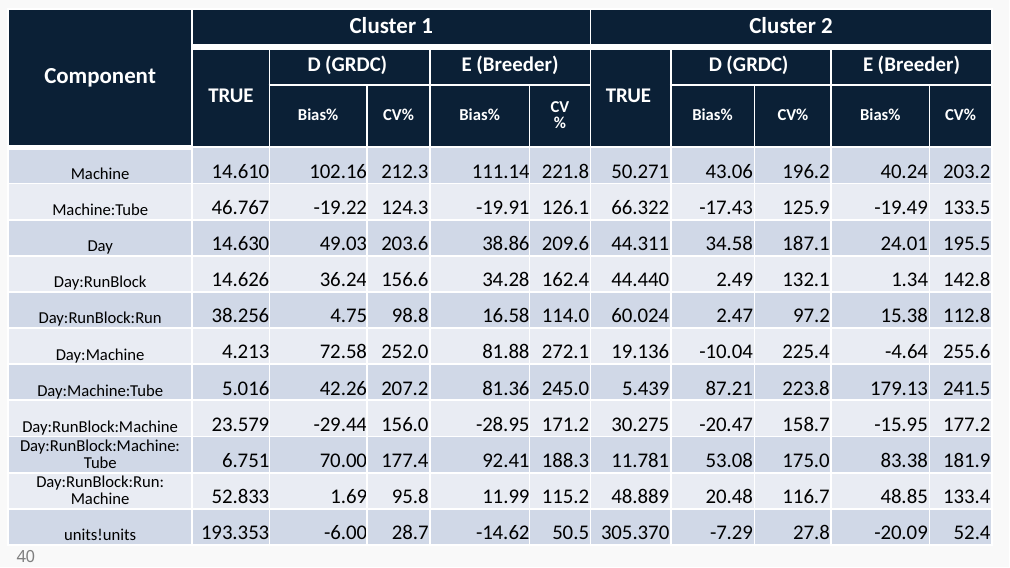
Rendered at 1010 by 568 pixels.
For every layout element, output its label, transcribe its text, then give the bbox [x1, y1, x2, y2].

table_cell 38.256 [193, 293, 269, 327]
table_cell -20.47 [672, 401, 754, 436]
table_cell -19.22 [270, 184, 366, 219]
table_cell Day:RunBlock:Run: Machine [9, 474, 191, 508]
table_cell 30.275 [591, 401, 670, 436]
table_cell 177.2 [930, 401, 991, 436]
table_cell 60.024 [591, 293, 670, 327]
table_cell 28.7 [368, 510, 429, 544]
table_cell 97.2 [755, 293, 830, 327]
table_cell -6.00 [270, 510, 366, 544]
table_cell 125.9 [755, 184, 830, 219]
table_cell 11.781 [591, 437, 670, 472]
table_cell Day [9, 221, 191, 255]
table_cell 98.8 [368, 293, 429, 327]
table_cell 171.2 [530, 401, 590, 436]
table_cell 2.47 [672, 293, 754, 327]
table_cell CV% [530, 86, 590, 146]
table_cell 14.630 [193, 221, 269, 255]
table_cell CV% [368, 86, 429, 146]
table_cell 11.99 [431, 474, 529, 508]
table_cell 48.889 [591, 474, 670, 508]
table_cell -19.49 [832, 184, 929, 219]
table_cell CV% [930, 86, 991, 146]
table_cell Bias% [672, 86, 754, 146]
table_cell 223.8 [755, 365, 830, 399]
table_cell 1.34 [832, 257, 929, 291]
table_cell 48.85 [832, 474, 929, 508]
table_cell 212.3 [368, 148, 429, 183]
table_cell 142.8 [930, 257, 991, 291]
table_cell 44.440 [591, 257, 670, 291]
table_cell 241.5 [930, 365, 991, 399]
table_cell 179.13 [832, 365, 929, 399]
table_cell 193.353 [193, 510, 269, 544]
slide_number 40 [8, 545, 43, 566]
table_cell 50.271 [591, 148, 670, 183]
table_cell 181.9 [930, 437, 991, 472]
table_cell 44.311 [591, 221, 670, 255]
table_cell E (Breeder) [832, 50, 991, 84]
table_cell 38.86 [431, 221, 529, 255]
table_cell 23.579 [193, 401, 269, 436]
table_cell 252.0 [368, 329, 429, 363]
table_cell 66.322 [591, 184, 670, 219]
table_cell 102.16 [270, 148, 366, 183]
table_cell CV% [755, 86, 830, 146]
table_cell 87.21 [672, 365, 754, 399]
table_cell 43.06 [672, 148, 754, 183]
table_cell Day:RunBlock:Machine [9, 401, 191, 436]
table_cell 272.1 [530, 329, 590, 363]
table_cell 81.88 [431, 329, 529, 363]
table_header Component [9, 10, 191, 145]
table_cell -15.95 [832, 401, 929, 436]
table_cell 2.49 [672, 257, 754, 291]
table_cell 53.08 [672, 437, 754, 472]
table_cell TRUE [591, 50, 670, 146]
table_cell Bias% [270, 86, 366, 146]
table_cell Day:RunBlock:Machine: Tube [9, 437, 191, 472]
table_cell E (Breeder) [431, 50, 590, 84]
table_cell -14.62 [431, 510, 529, 544]
table_cell 156.6 [368, 257, 429, 291]
table_cell 132.1 [755, 257, 830, 291]
table_cell 203.6 [368, 221, 429, 255]
table_cell 196.2 [755, 148, 830, 183]
table_cell 203.2 [930, 148, 991, 183]
table_cell 133.4 [930, 474, 991, 508]
table_cell Machine [9, 150, 191, 183]
table_cell 52.4 [930, 510, 991, 544]
table_cell 305.370 [591, 510, 670, 544]
table_cell 255.6 [930, 329, 991, 363]
table_cell Day:RunBlock:Run [9, 293, 191, 327]
table_cell TRUE [193, 50, 269, 146]
table_cell 6.751 [193, 437, 269, 472]
table_cell Bias% [832, 86, 929, 146]
table_cell 221.8 [530, 148, 590, 183]
table_cell 187.1 [755, 221, 830, 255]
table_cell D (GRDC) [270, 50, 429, 84]
table_cell 225.4 [755, 329, 830, 363]
table_cell 70.00 [270, 437, 366, 472]
table_cell 34.28 [431, 257, 529, 291]
table_cell 81.36 [431, 365, 529, 399]
table_cell 115.2 [530, 474, 590, 508]
table_cell 5.439 [591, 365, 670, 399]
table_cell D (GRDC) [672, 50, 830, 84]
table_cell 4.213 [193, 329, 269, 363]
table_cell 42.26 [270, 365, 366, 399]
table_cell 124.3 [368, 184, 429, 219]
table_cell 175.0 [755, 437, 830, 472]
table_cell 16.58 [431, 293, 529, 327]
table_cell 245.0 [530, 365, 590, 399]
table_cell -19.91 [431, 184, 529, 219]
table_cell 177.4 [368, 437, 429, 472]
table_cell 1.69 [270, 474, 366, 508]
table_cell 15.38 [832, 293, 929, 327]
table_header Cluster 2 [591, 10, 991, 44]
table_cell 34.58 [672, 221, 754, 255]
table_cell -7.29 [672, 510, 754, 544]
table_cell 4.75 [270, 293, 366, 327]
table_cell 95.8 [368, 474, 429, 508]
table_cell 83.38 [832, 437, 929, 472]
table_cell 133.5 [930, 184, 991, 219]
table_cell Day:Machine [9, 329, 191, 363]
table_cell 14.610 [193, 148, 269, 183]
table_cell 114.0 [530, 293, 590, 327]
table_cell 5.016 [193, 365, 269, 399]
table_cell 162.4 [530, 257, 590, 291]
table_cell 27.8 [755, 510, 830, 544]
table_cell 209.6 [530, 221, 590, 255]
table_cell Day:Machine:Tube [9, 365, 191, 399]
table_cell 49.03 [270, 221, 366, 255]
table_cell 195.5 [930, 221, 991, 255]
table_header Cluster 1 [193, 10, 590, 44]
table_cell 46.767 [193, 184, 269, 219]
table_cell 116.7 [755, 474, 830, 508]
table_cell 92.41 [431, 437, 529, 472]
table_cell -29.44 [270, 401, 366, 436]
table_cell 72.58 [270, 329, 366, 363]
table_cell -17.43 [672, 184, 754, 219]
table_cell -10.04 [672, 329, 754, 363]
table_cell -20.09 [832, 510, 929, 544]
table_cell Machine:Tube [9, 184, 191, 219]
table_cell 24.01 [832, 221, 929, 255]
table_cell Bias% [431, 86, 529, 146]
table_cell 158.7 [755, 401, 830, 436]
table_cell 20.48 [672, 474, 754, 508]
table_cell -4.64 [832, 329, 929, 363]
table_cell -28.95 [431, 401, 529, 436]
table_cell units!units [9, 510, 191, 544]
table_cell 36.24 [270, 257, 366, 291]
table_cell 207.2 [368, 365, 429, 399]
table_cell 126.1 [530, 184, 590, 219]
table_cell 111.14 [431, 148, 529, 183]
table_cell 50.5 [530, 510, 590, 544]
table_cell 52.833 [193, 474, 269, 508]
table_cell 14.626 [193, 257, 269, 291]
table_cell 188.3 [530, 437, 590, 472]
table_cell 19.136 [591, 329, 670, 363]
table_cell 156.0 [368, 401, 429, 436]
table_cell 40.24 [832, 148, 929, 183]
table_cell 112.8 [930, 293, 991, 327]
table_cell Day:RunBlock [9, 257, 191, 291]
